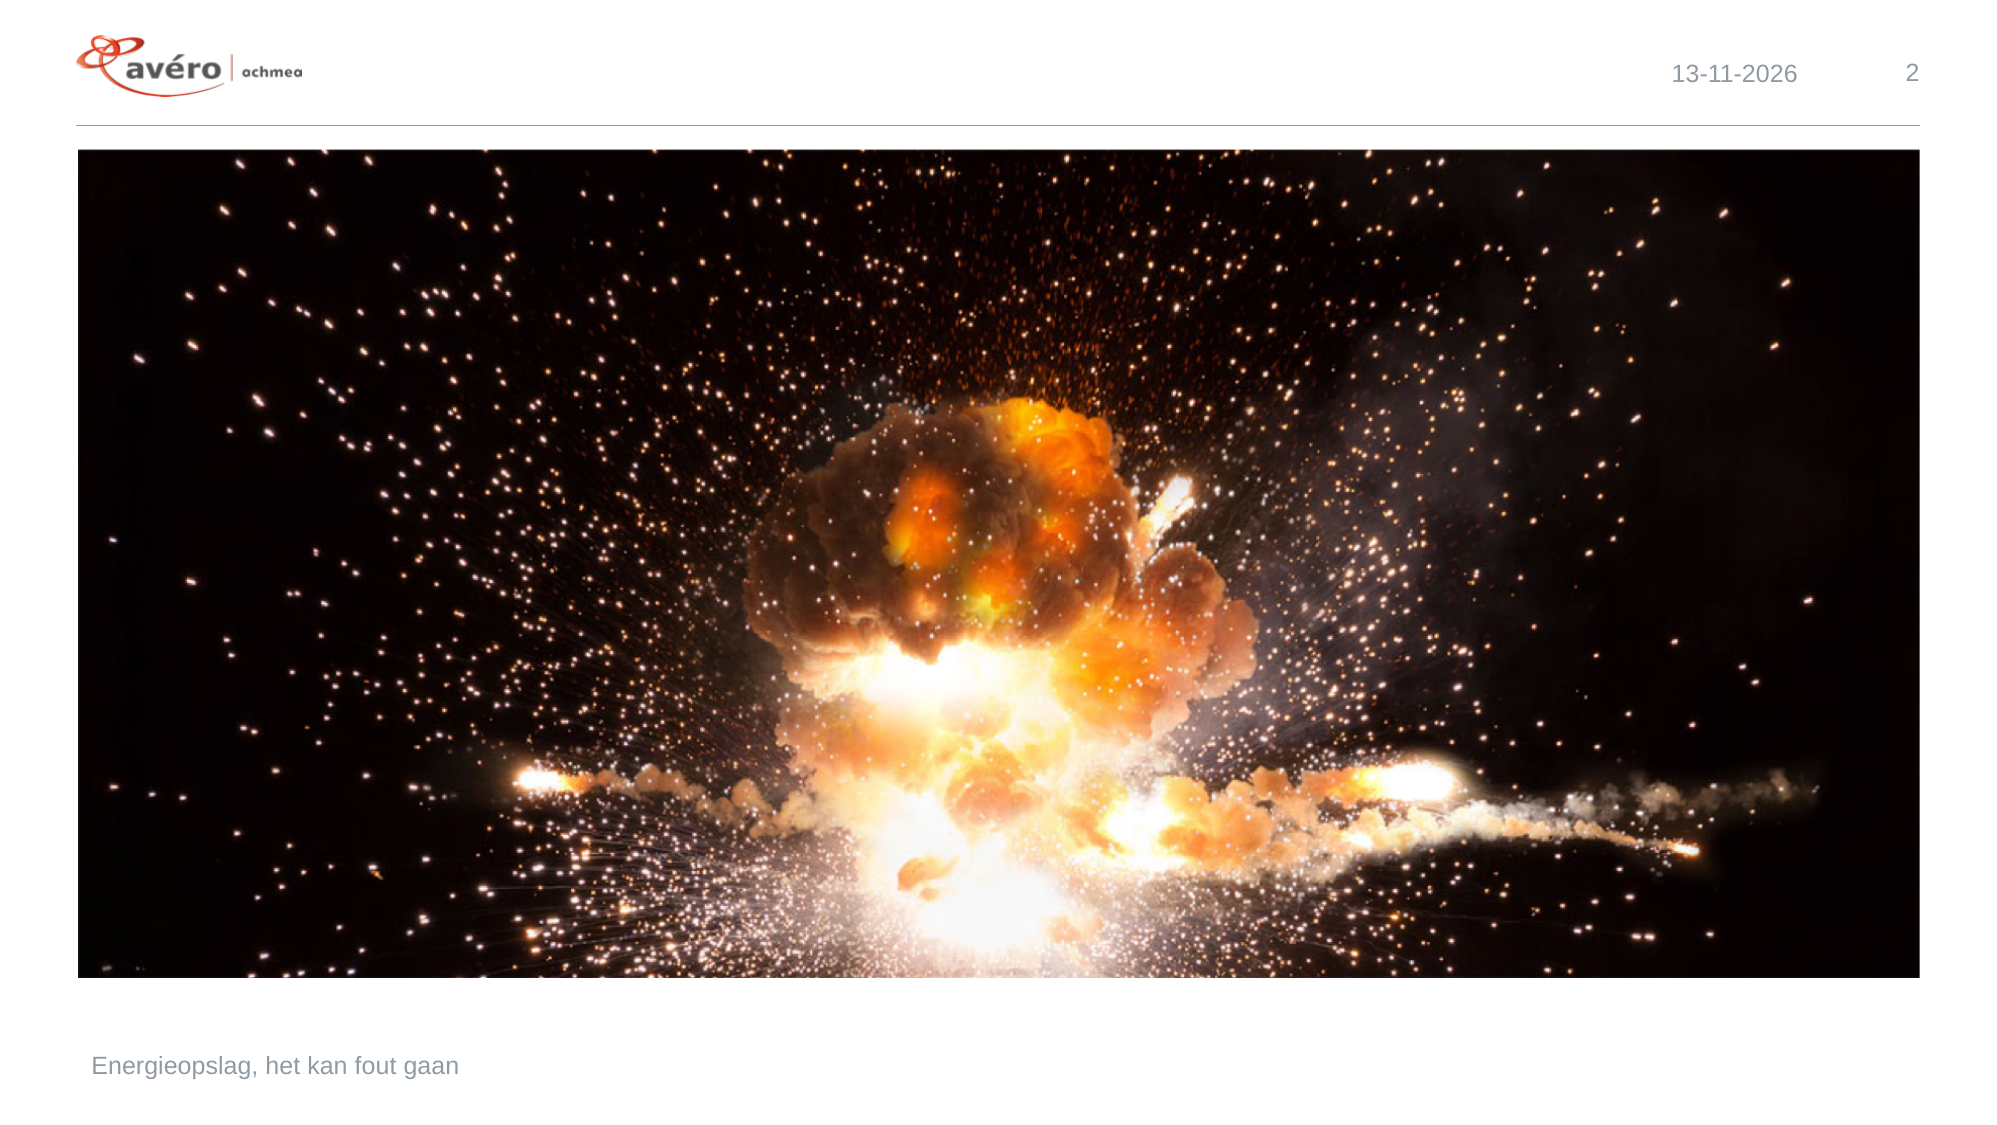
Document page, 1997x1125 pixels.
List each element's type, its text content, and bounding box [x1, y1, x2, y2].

footer Energieopslag, het kan fout gaan [76, 1034, 1920, 1094]
picture [0, 148, 1997, 978]
picture [76, 35, 302, 97]
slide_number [1588, 42, 1814, 103]
